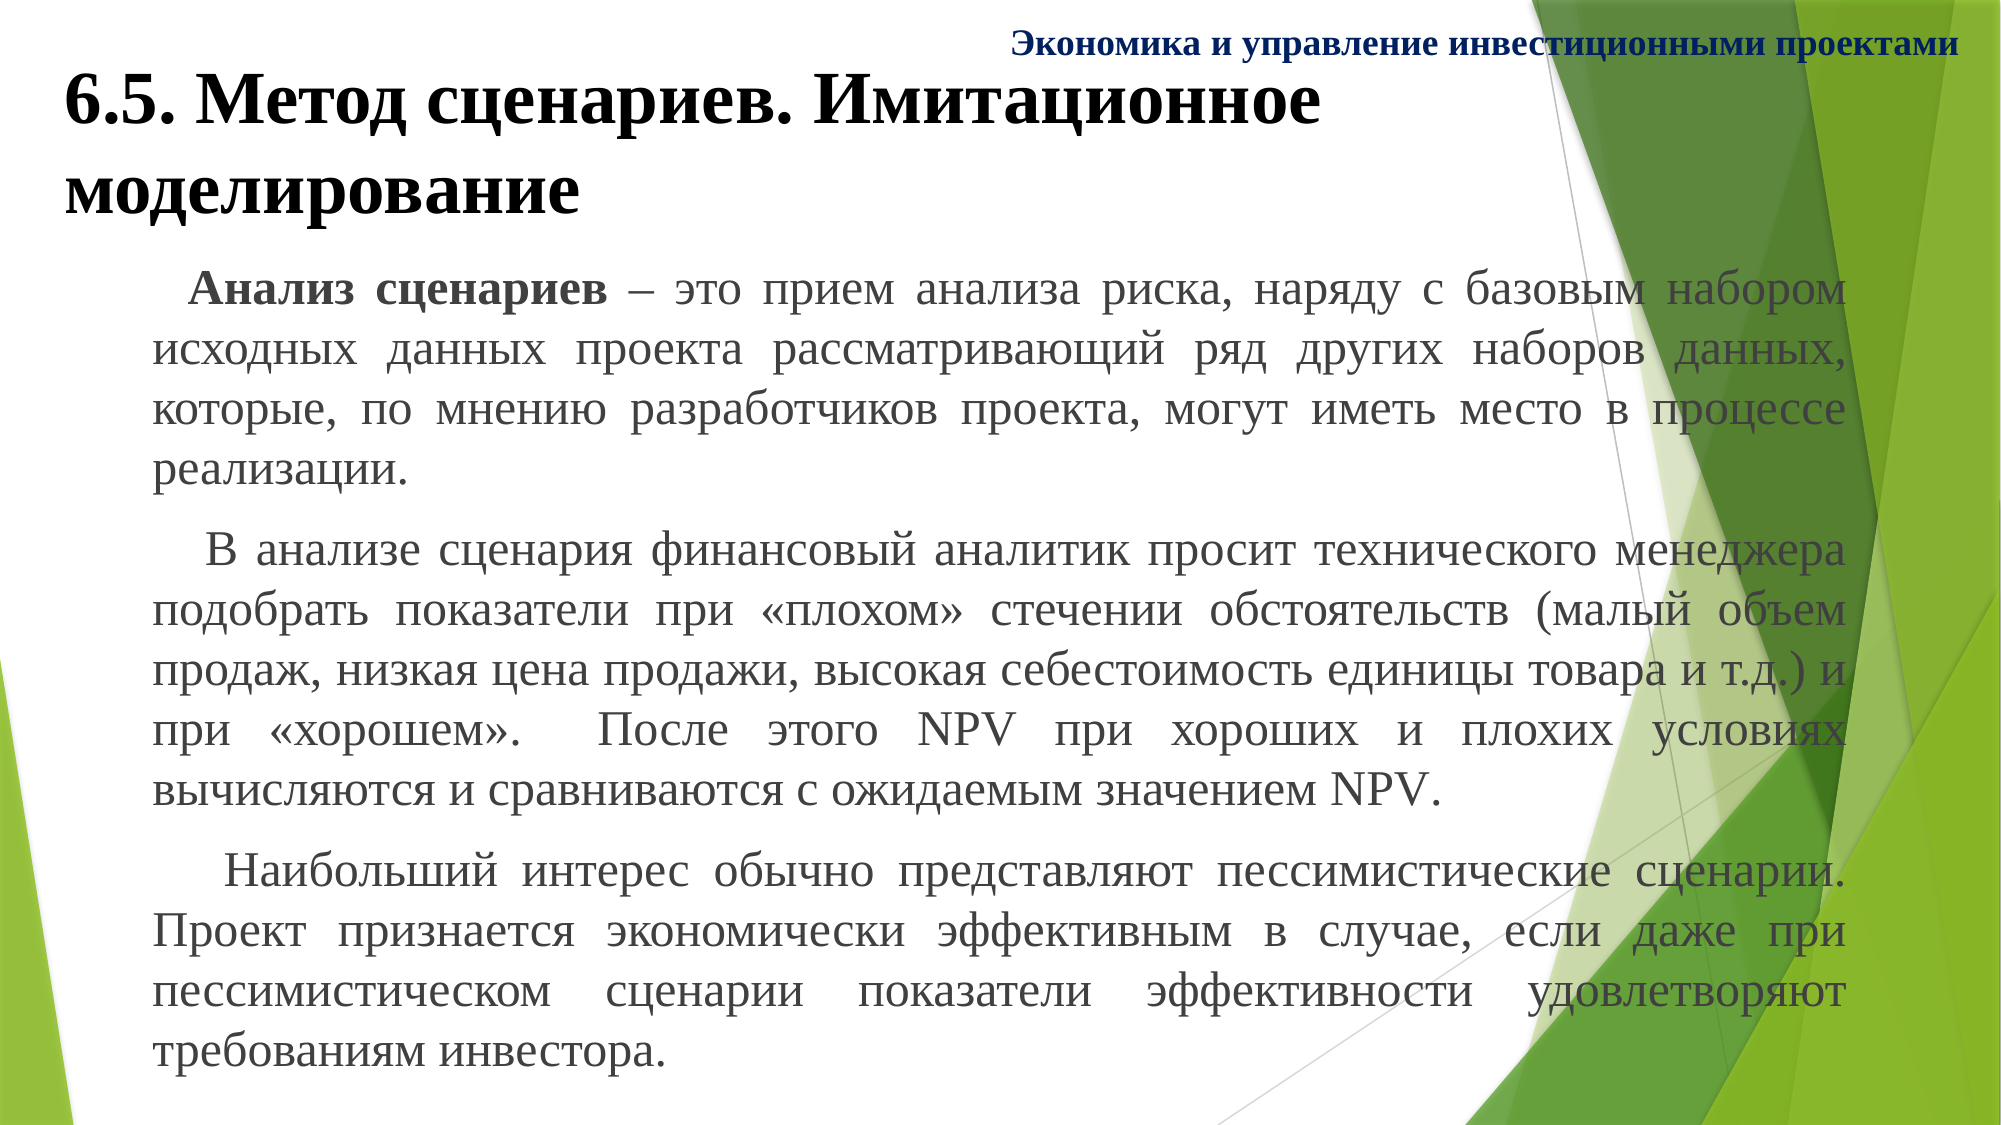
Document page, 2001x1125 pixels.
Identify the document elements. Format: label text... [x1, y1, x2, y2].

list Анализ сценариев – это прием анализа риска, наряду с базовым набором исходных данных проекта рассматривающий ряд других наборов данных, которые, по мнению разработчиков проекта, могут иметь место в процессе реализации. В анализе сценария финансовый аналитик просит технического менеджера подобрать показатели при «плохом» стечении обстоятельств (малый объем продаж, низкая цена продажи, высокая себестоимость единицы товара и т.д.) и при «хорошем». После этого NPV при хороших и плохих условиях вычисляются и сравниваются с ожидаемым значением NPV. Наибольший интерес обычно представляют пессимистические сценарии. Проект признается экономически эффективным в случае, если даже при пессимистическом сценарии показатели эффективности удовлетворяют требованиям инвестора. [137, 247, 1863, 1096]
text_box Экономика и управление инвестиционными проектами [981, 10, 1989, 71]
title 6.5. Метод сценариев. Имитационное моделирование [49, 41, 1775, 259]
